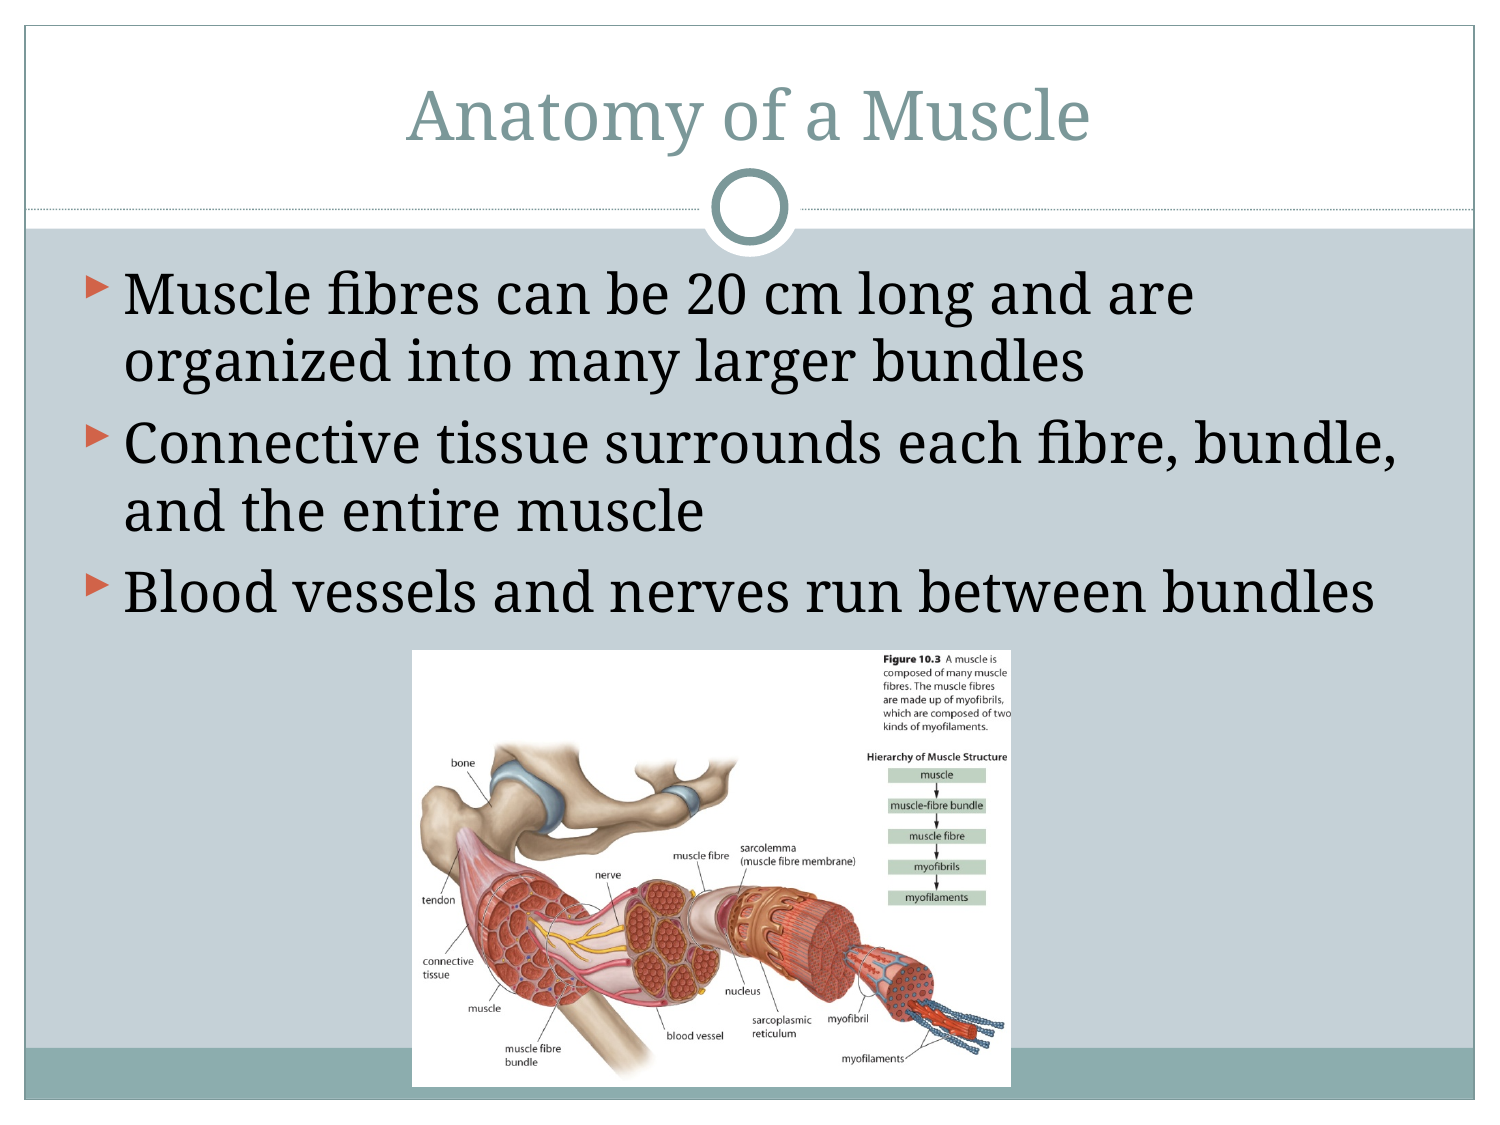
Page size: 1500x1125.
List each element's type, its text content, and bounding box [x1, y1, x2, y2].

text_box Anatomy of a Muscle [49, 37, 1450, 162]
text_box Muscle fibres can be 20 cm long and are organized into many larger bundles Connective tissue surrounds each fibre, bundle, and the entire muscle Blood vessels and nerves run between bundles [49, 250, 1445, 1001]
picture [412, 649, 1012, 1087]
